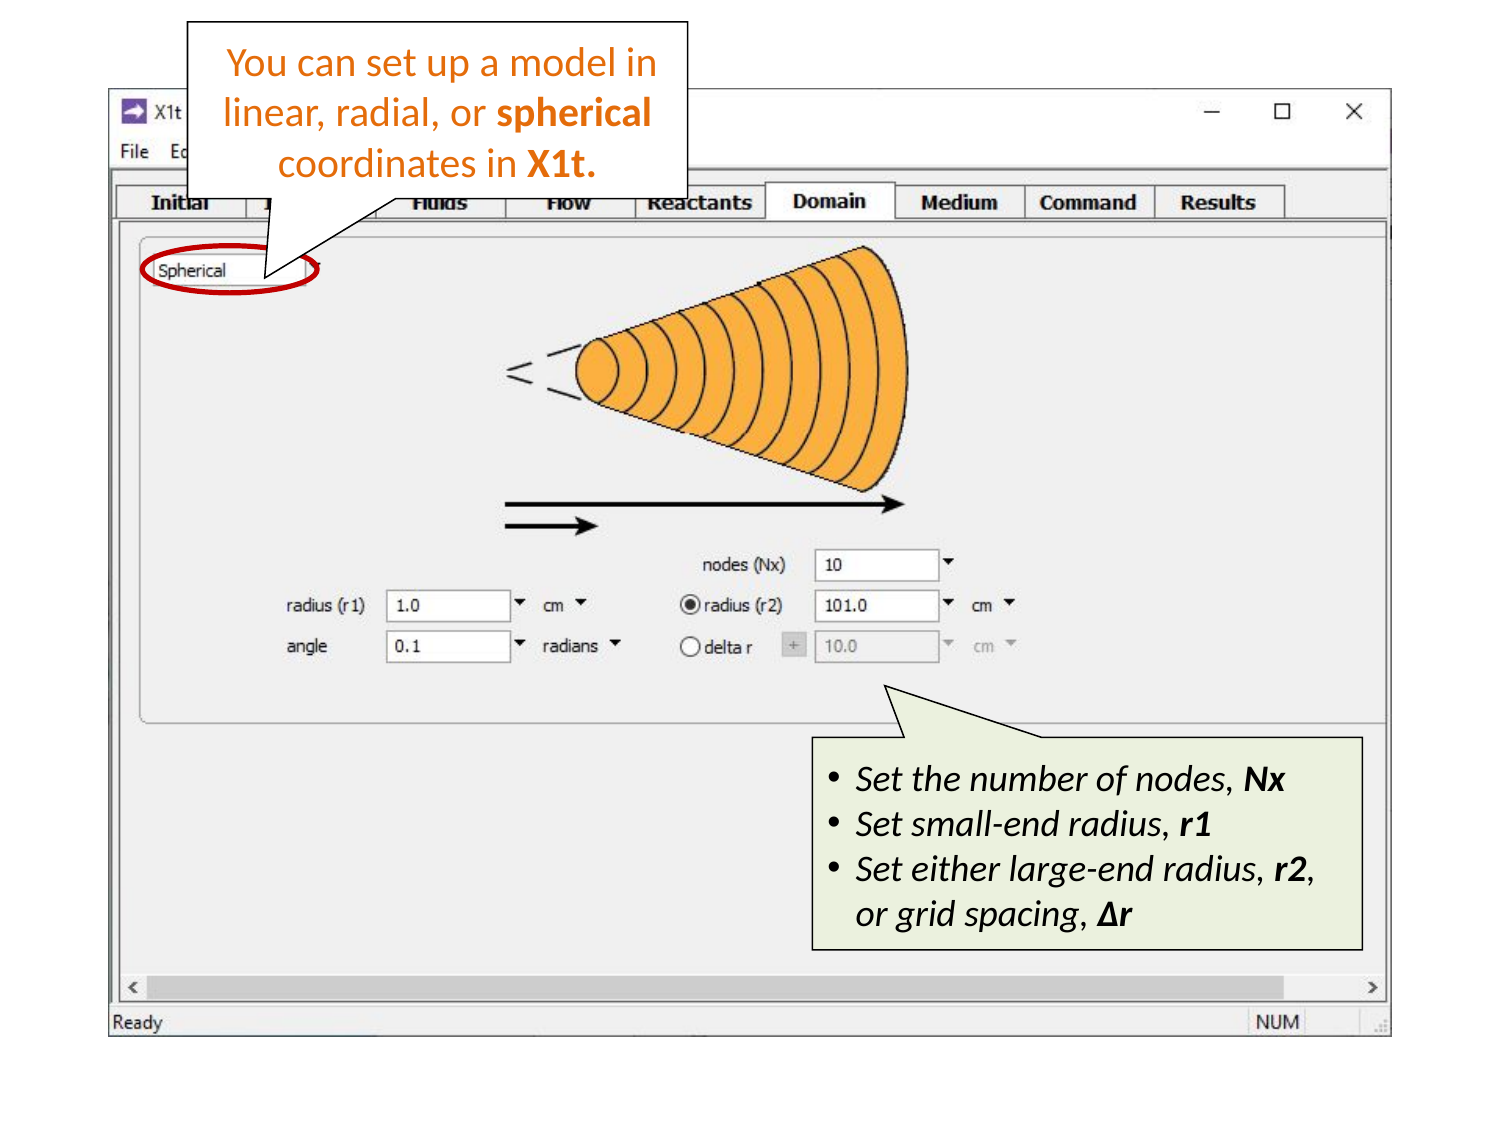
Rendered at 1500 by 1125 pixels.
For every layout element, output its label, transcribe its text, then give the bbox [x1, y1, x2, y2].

text_box You can set up a model in linear, radial, or spherical coordinates in X1t. [187, 21, 688, 86]
picture [108, 87, 1392, 1037]
